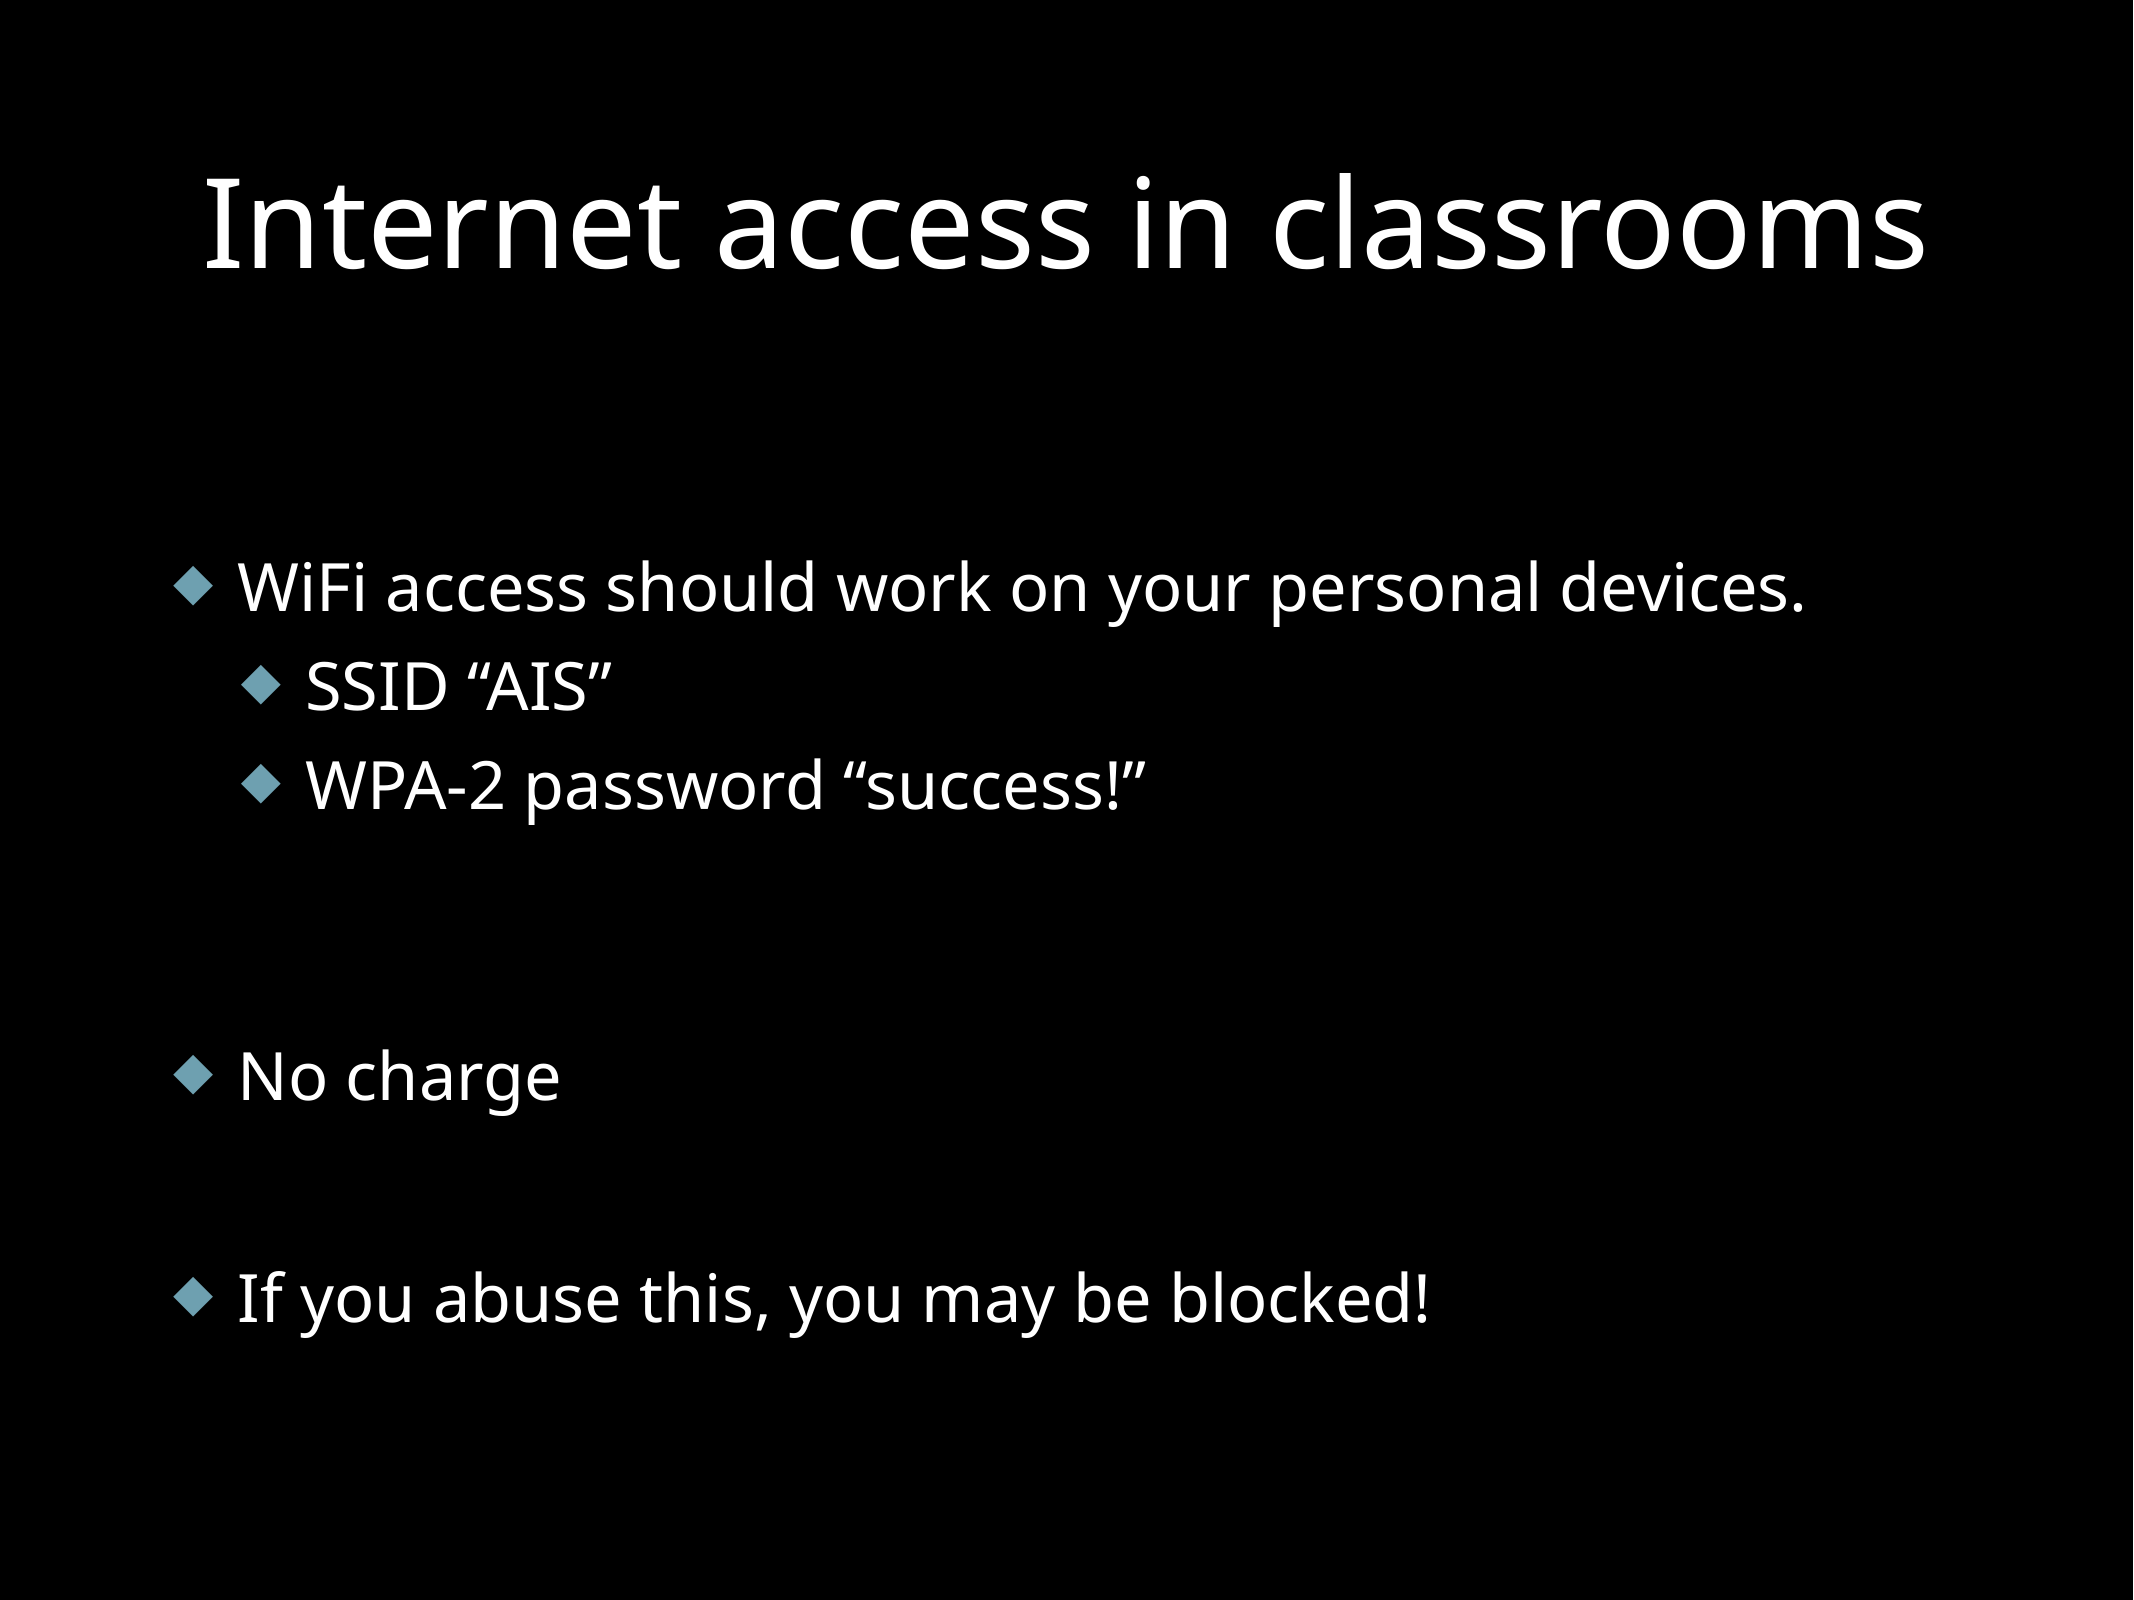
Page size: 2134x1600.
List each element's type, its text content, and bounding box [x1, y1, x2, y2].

title Internet access in classrooms [155, 41, 1978, 397]
list WiFi access should work on your personal devices. SSID “AIS” WPA-2 password “success!” No charge If you abuse this, you may be blocked! [155, 424, 1978, 1457]
